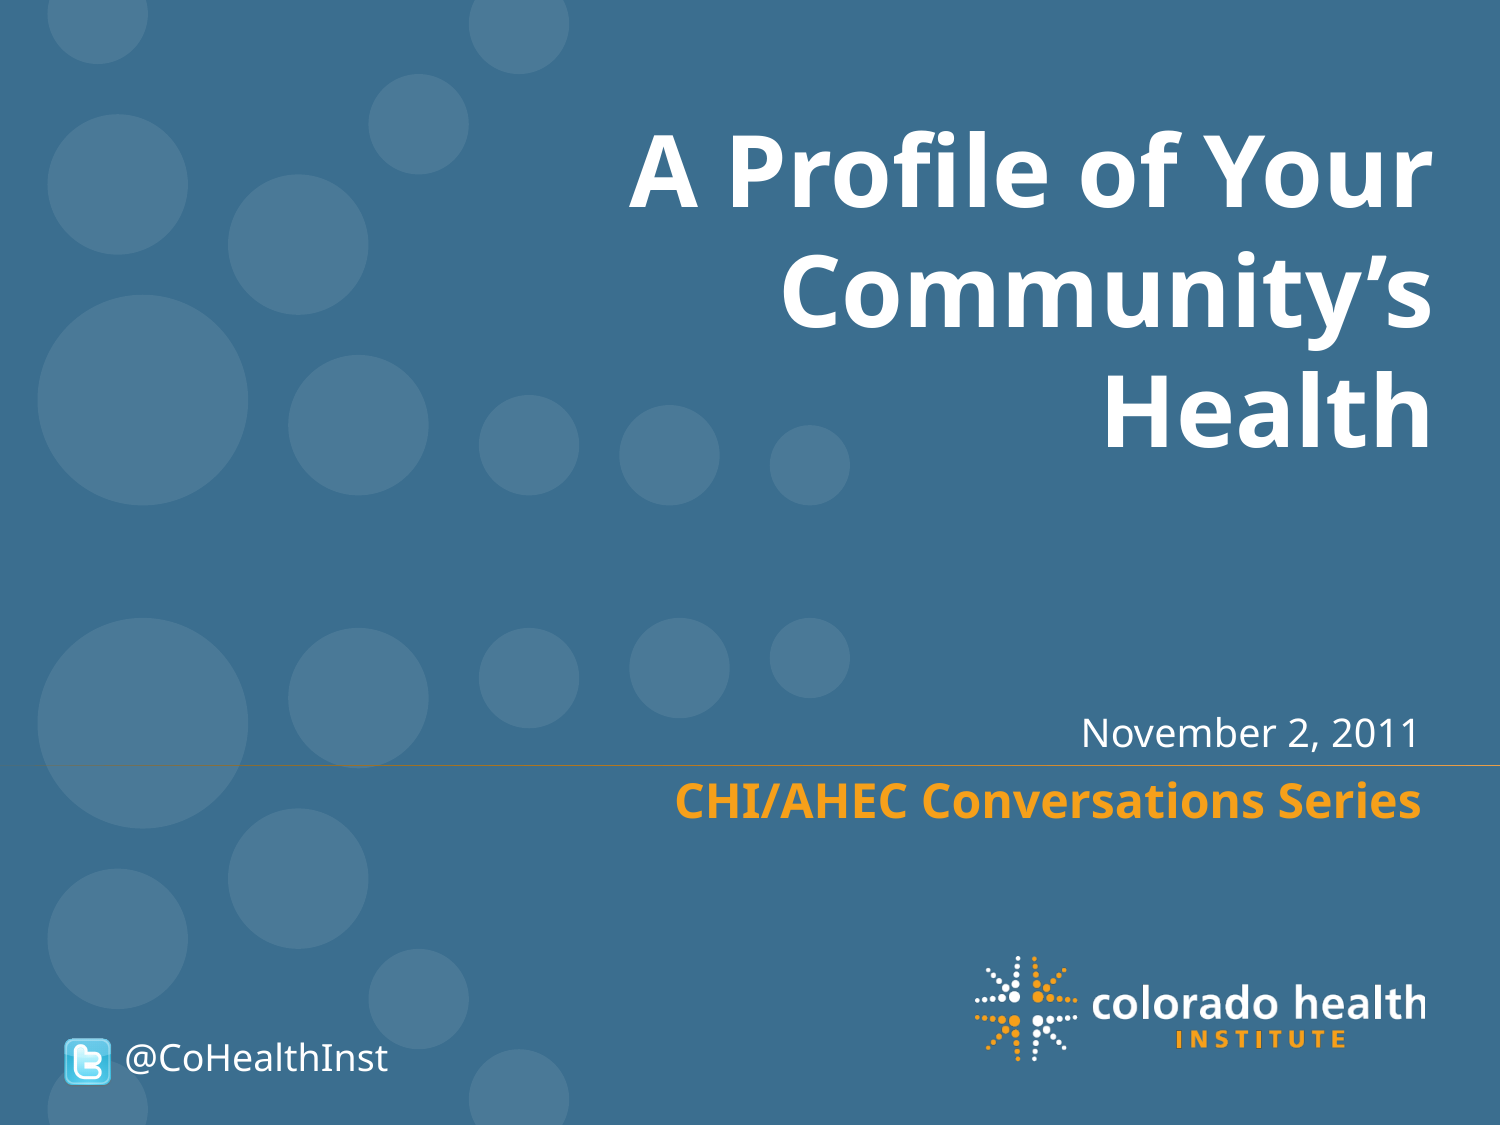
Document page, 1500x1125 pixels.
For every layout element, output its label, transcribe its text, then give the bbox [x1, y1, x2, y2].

text_box @CoHealthInst [109, 1026, 404, 1087]
picture [62, 1037, 113, 1088]
list November 2, 2011 [924, 699, 1438, 762]
list CHI/AHEC Conversations Series [612, 762, 1438, 875]
title A Profile of Your Community’s Health [500, 99, 1450, 375]
